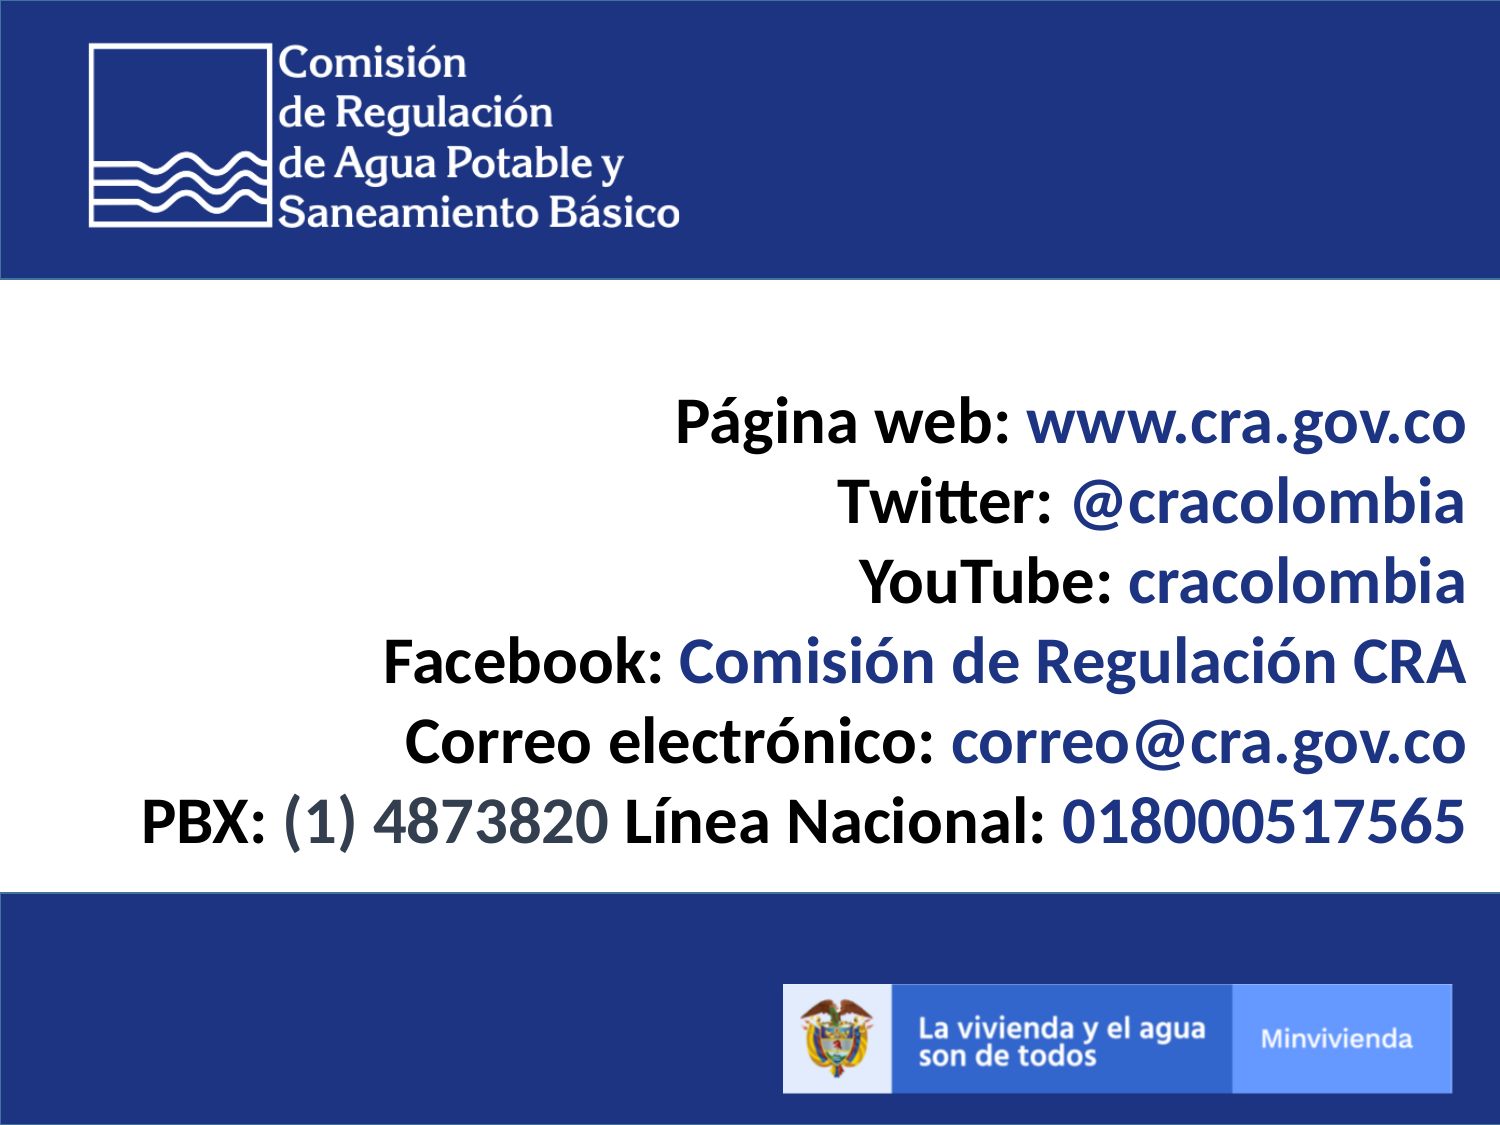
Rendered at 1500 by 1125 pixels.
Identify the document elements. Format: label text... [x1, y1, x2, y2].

text_box [0, 0, 1500, 280]
text_box [0, 892, 1500, 1125]
picture [783, 984, 1453, 1095]
picture [88, 42, 680, 228]
text_box Página web: www.cra.gov.co Twitter: @cracolombia YouTube: cracolombia Facebook: Comisión de Regulación CRA Correo electrónico: correo@cra.gov.co PBX: (1) 4873820 Línea Nacional: 018000517565 [99, 369, 1483, 865]
